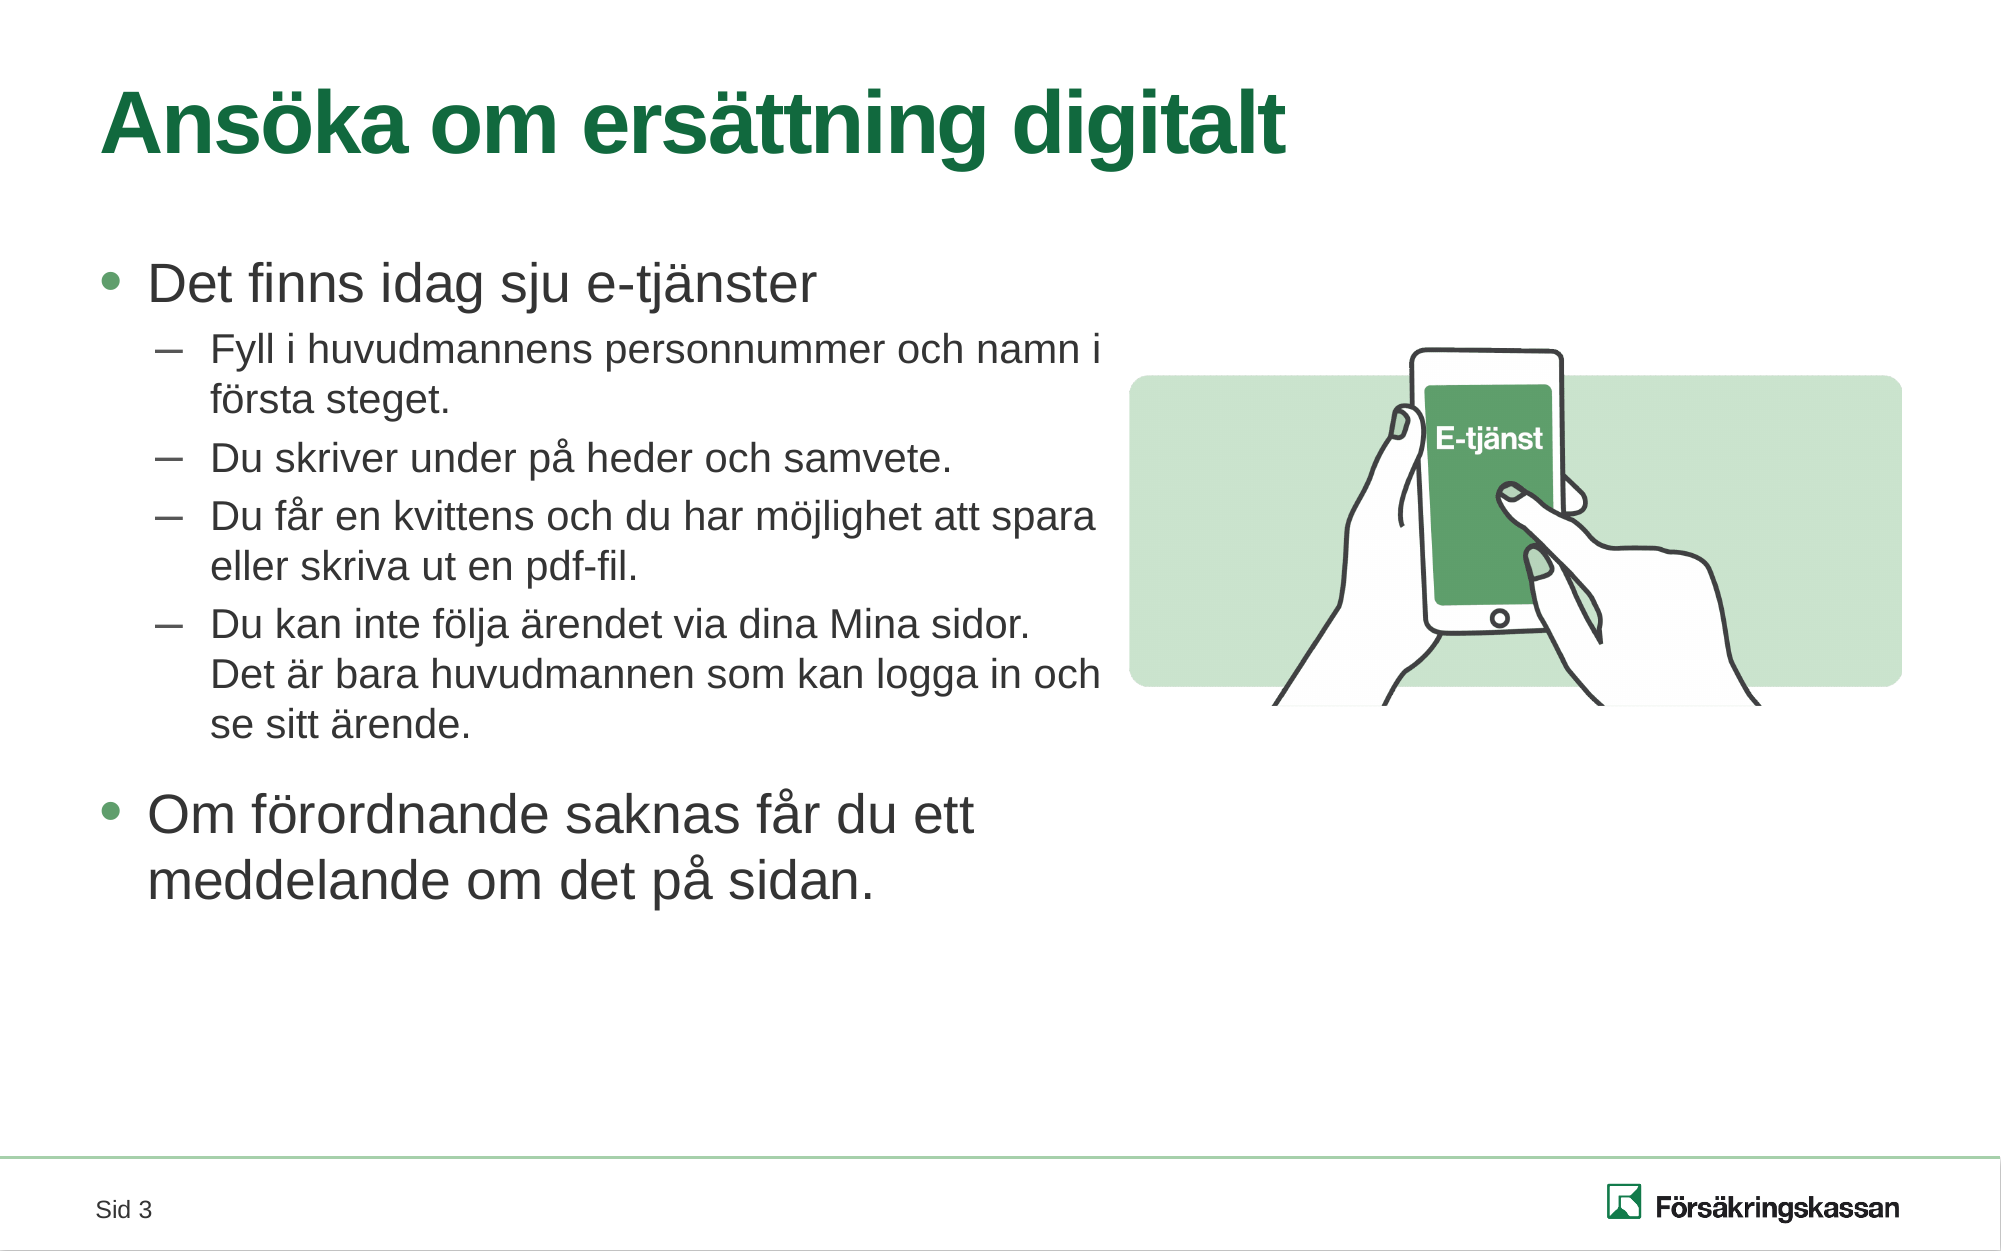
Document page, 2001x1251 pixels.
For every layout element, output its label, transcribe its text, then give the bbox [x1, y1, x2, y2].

title Ansöka om ersättning digitalt [99, 20, 1887, 229]
list Det finns idag sju e-tjänster Fyll i huvudmannens personnummer och namn i första steget. Du skriver under på heder och samvete. Du får en kvittens och du har möjlighet att spara eller skriva ut en pdf-fil. Du kan inte följa ärendet via dina Mina sidor. Det är bara huvudmannen som kan logga in och se sitt ärende. Om förordnande saknas får du ett meddelande om det på sidan. [99, 247, 1107, 1105]
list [1129, 343, 1902, 718]
picture [1607, 1182, 1899, 1224]
